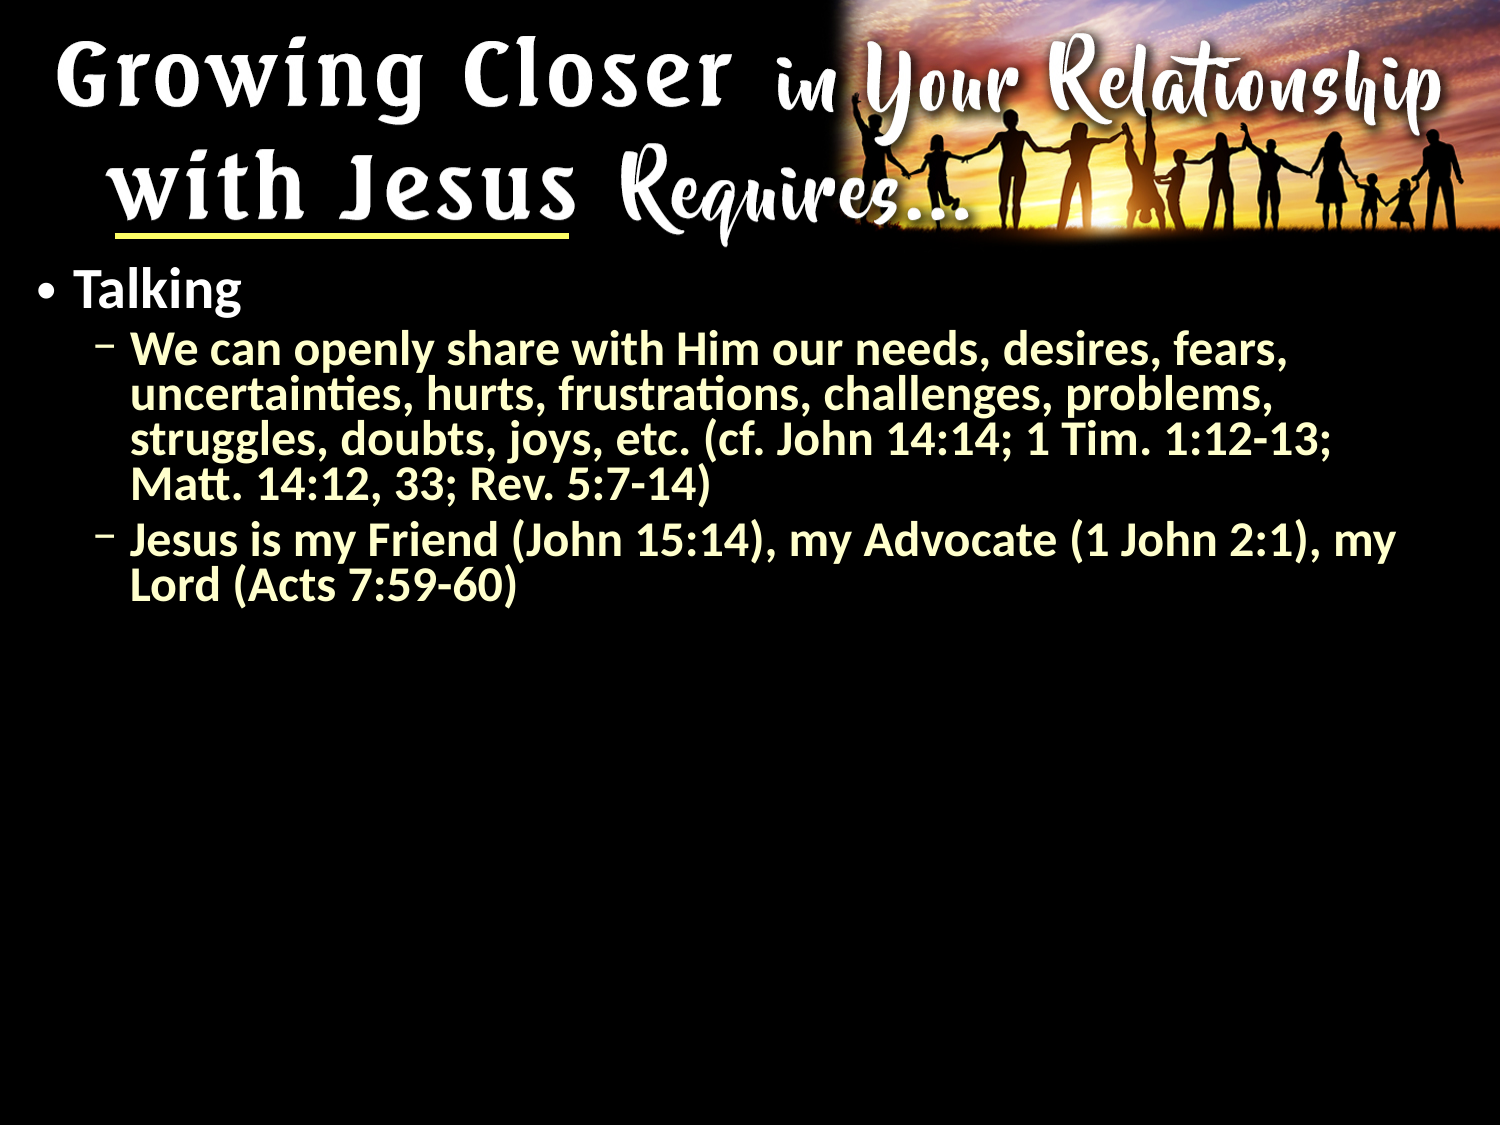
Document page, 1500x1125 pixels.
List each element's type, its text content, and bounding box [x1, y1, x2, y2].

list Talking We can openly share with Him our needs, desires, fears, uncertainties, hurts, frustrations, challenges, problems, struggles, doubts, joys, etc. (cf. John 14:14; 1 Tim. 1:12-13; Matt. 14:12, 33; Rev. 5:7-14) Jesus is my Friend (John 15:14), my Advocate (1 John 2:1), my Lord (Acts 7:59-60) [21, 259, 1457, 1125]
picture [0, 0, 1500, 1125]
